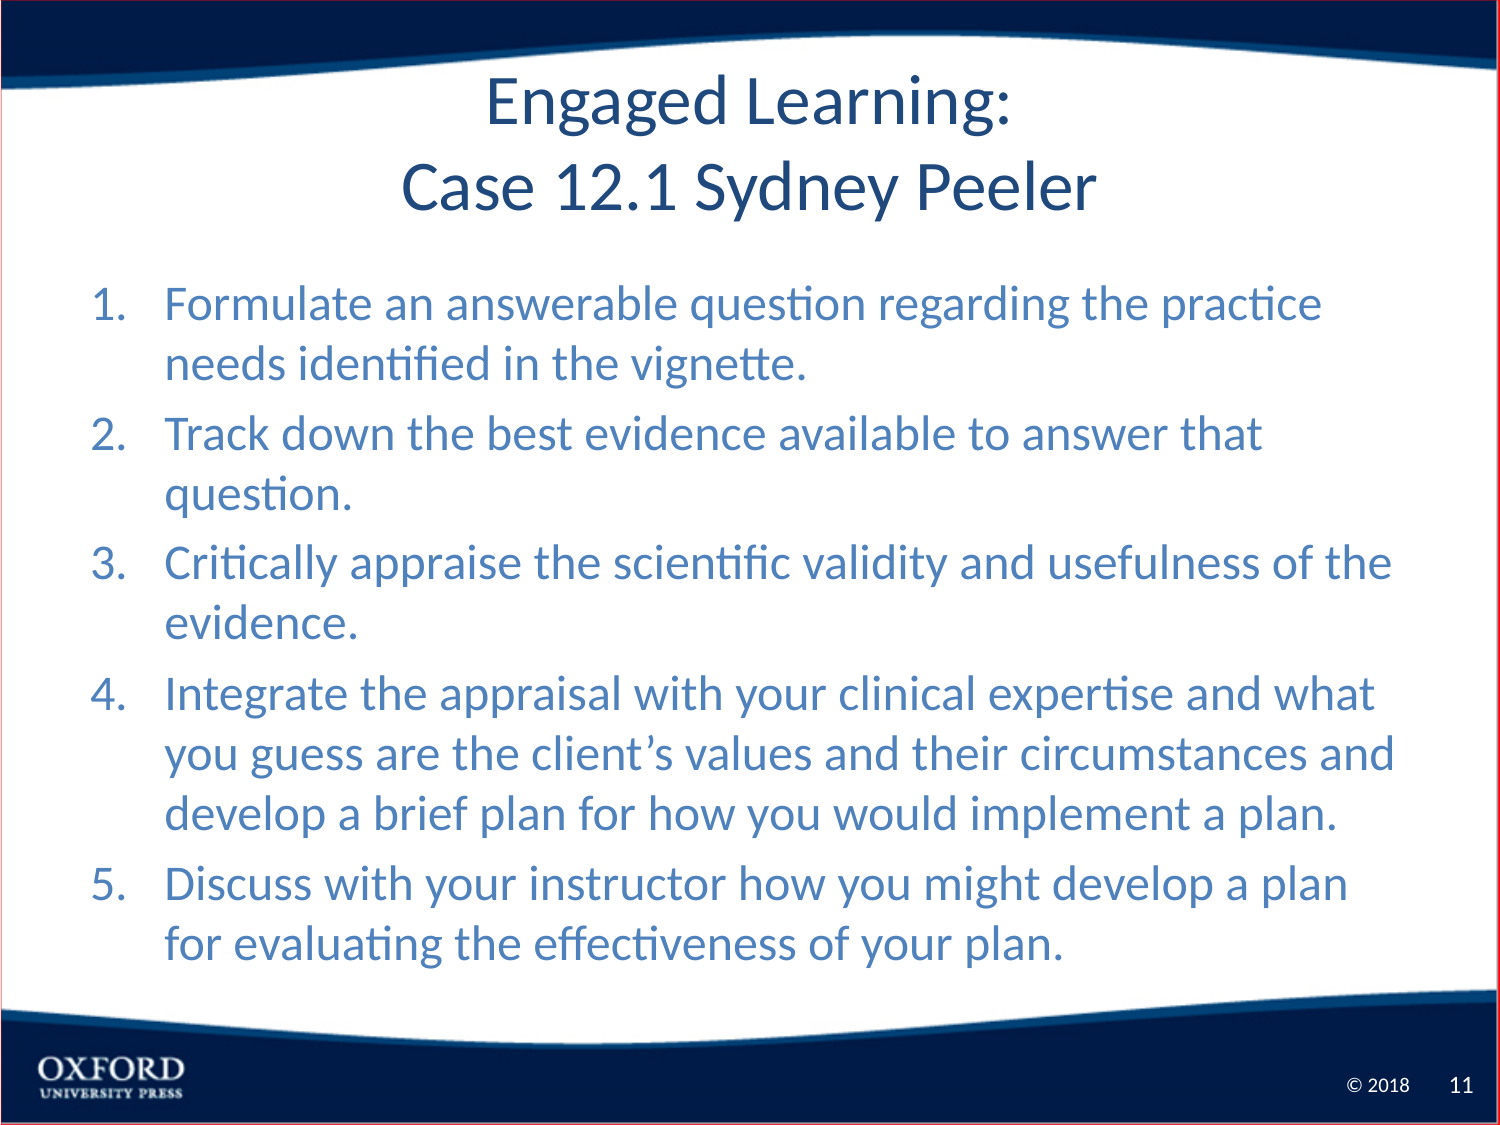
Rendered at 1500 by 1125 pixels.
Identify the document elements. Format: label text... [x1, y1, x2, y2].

picture [0, 0, 1500, 1125]
title Engaged Learning: Case 12.1 Sydney Peeler [75, 45, 1425, 233]
list Formulate an answerable question regarding the practice needs identified in the vignette. Track down the best evidence available to answer that question. Critically appraise the scientific validity and usefulness of the evidence. Integrate the appraisal with your clinical expertise and what you guess are the client’s values and their circumstances and develop a brief plan for how you would implement a plan. Discuss with your instructor how you might develop a plan for evaluating the effectiveness of your plan. [75, 262, 1425, 1005]
